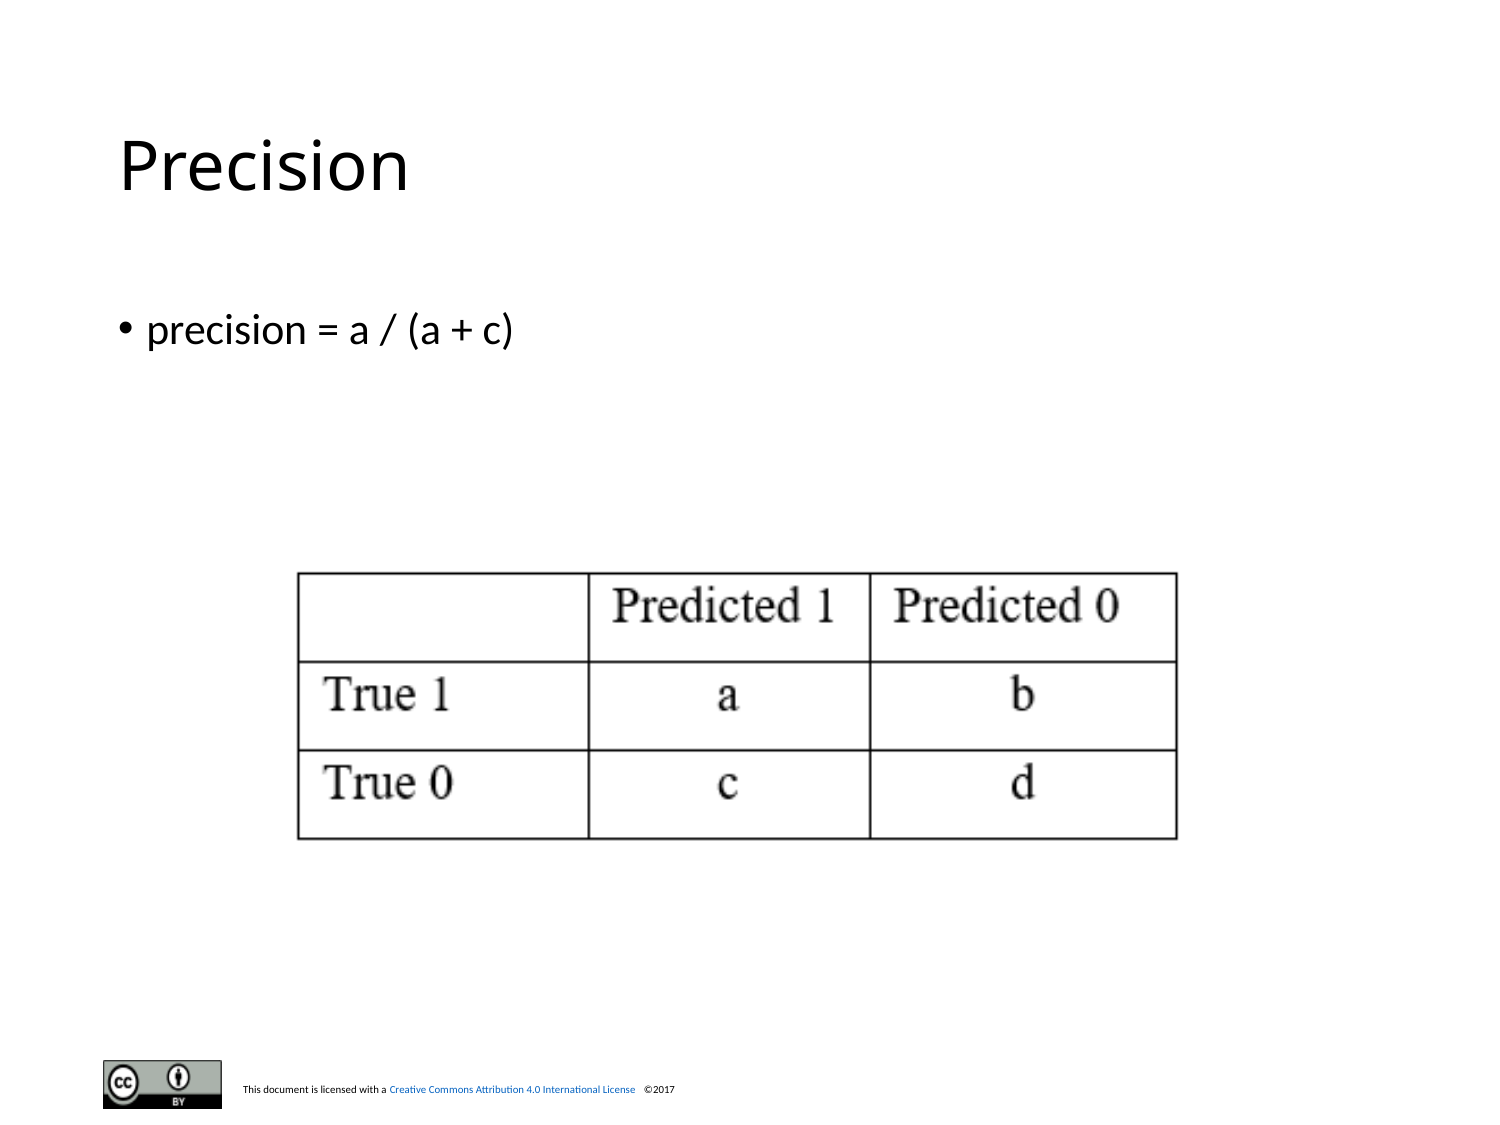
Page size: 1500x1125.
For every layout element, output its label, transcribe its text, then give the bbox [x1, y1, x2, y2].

list precision = a / (a + c) [103, 299, 1397, 1014]
title Precision [103, 59, 1397, 278]
picture [103, 1060, 222, 1109]
picture [238, 543, 1238, 880]
